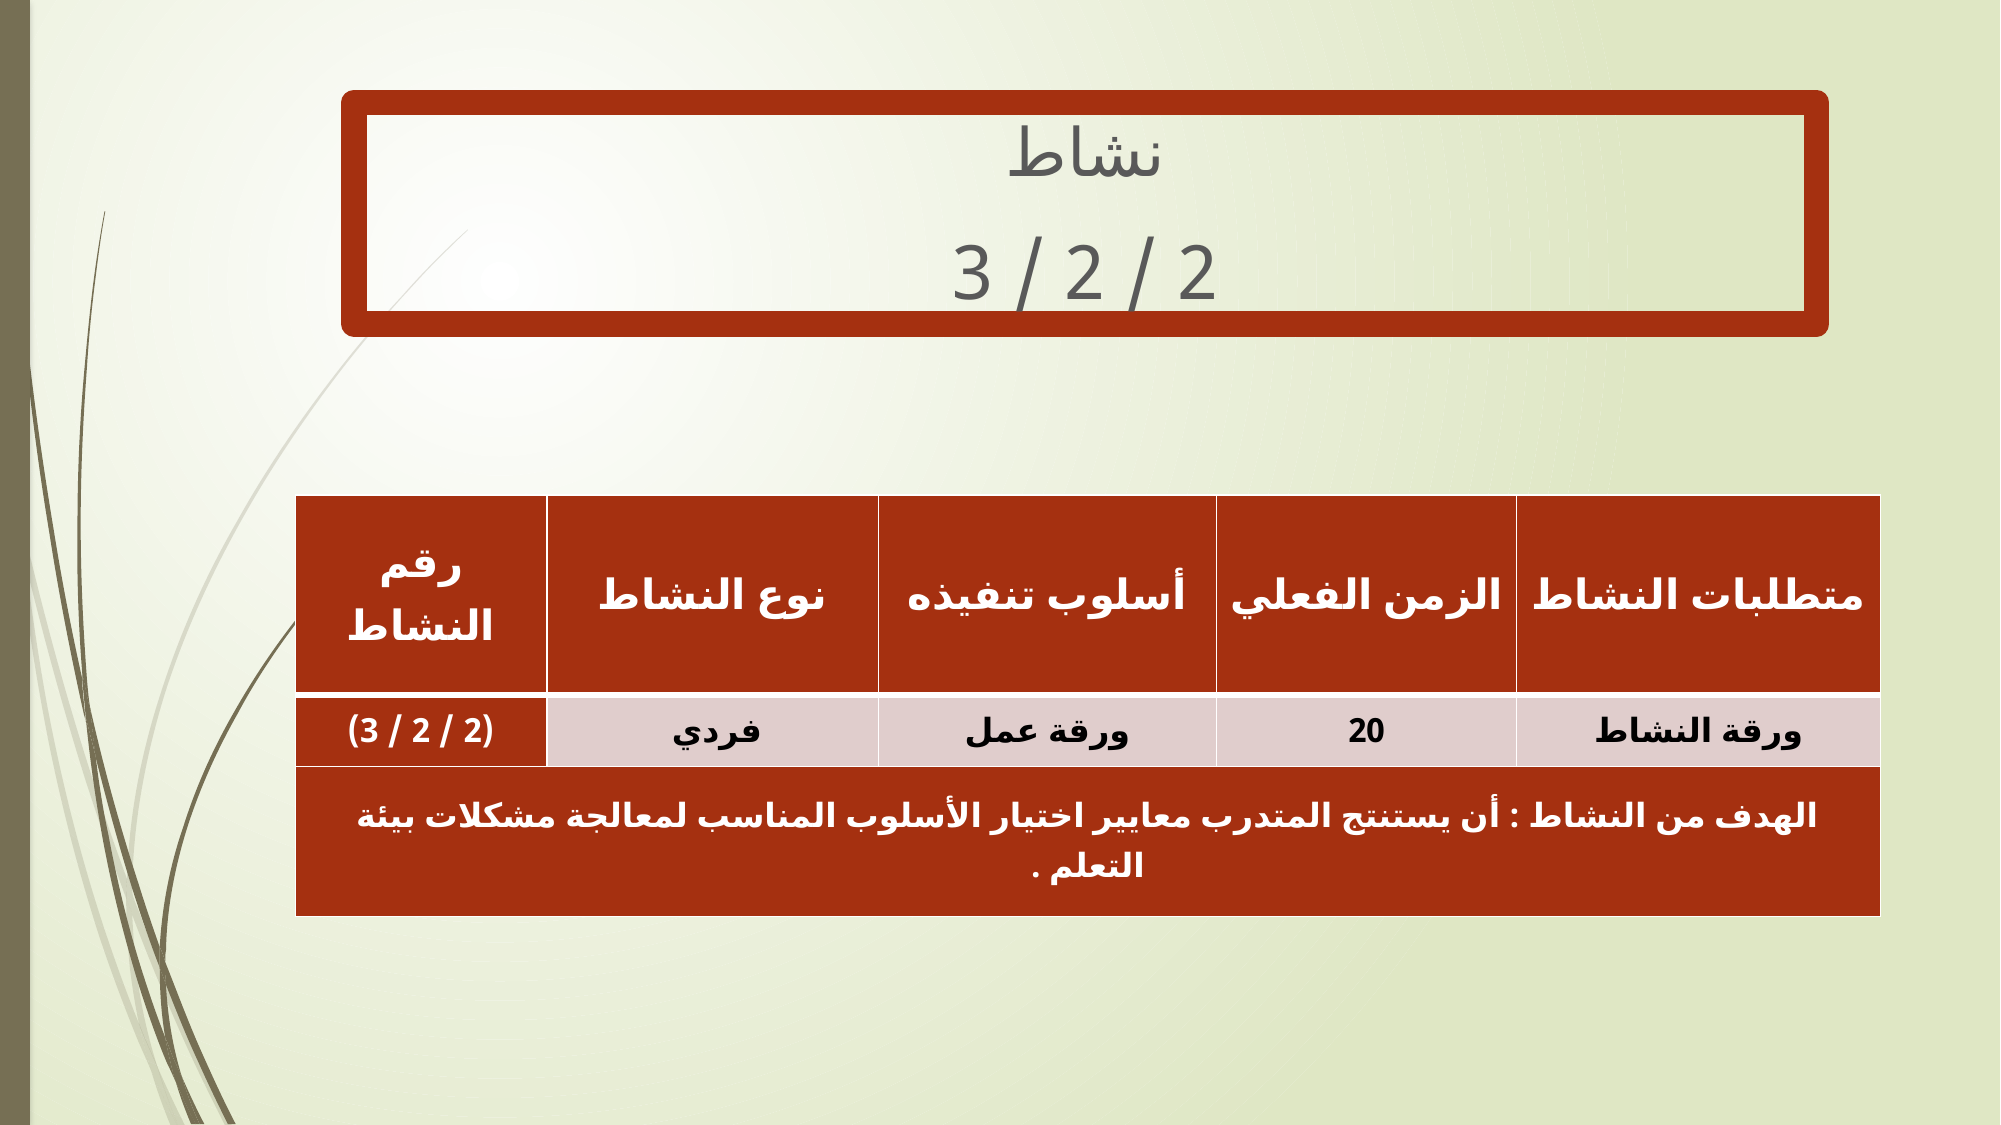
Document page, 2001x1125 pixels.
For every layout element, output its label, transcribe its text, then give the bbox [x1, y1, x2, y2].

table_cell 20 [1217, 698, 1516, 766]
table_header رقم النشاط [296, 496, 546, 692]
table_cell (2 / 2 / 3) [296, 698, 546, 766]
table_header نوع النشاط [548, 496, 878, 692]
table_header أسلوب تنفيذه [879, 496, 1216, 692]
table_cell ورقة النشاط [1517, 698, 1880, 766]
table_cell ورقة عمل [879, 698, 1216, 766]
table_cell الهدف من النشاط : أن يستنتج المتدرب معايير اختيار الأسلوب المناسب لمعالجة مشكلات بيئة التعلم . [296, 767, 1880, 916]
table_header متطلبات النشاط [1517, 496, 1880, 692]
table_cell فردي [548, 698, 878, 766]
table_header الزمن الفعلي [1217, 496, 1516, 692]
text_box نشاط 2 / 2 / 3 [354, 102, 1817, 324]
